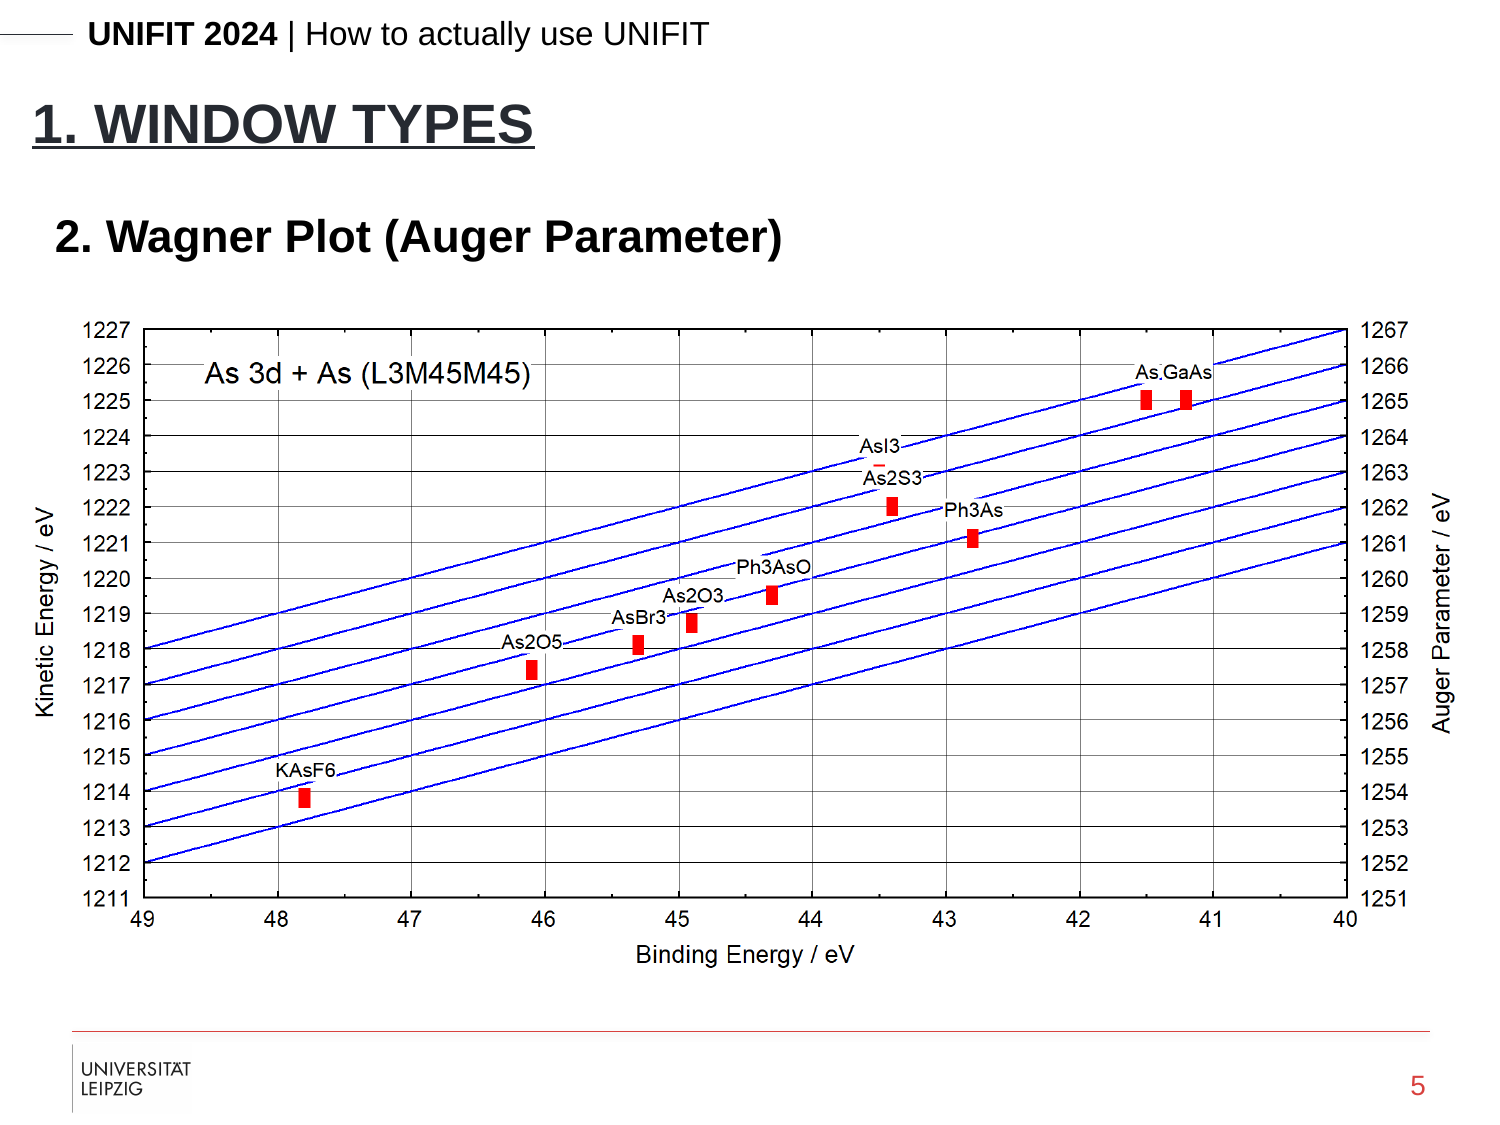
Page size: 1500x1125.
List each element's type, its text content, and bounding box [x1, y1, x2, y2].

picture [71, 1043, 192, 1114]
text_box 2. Wagner Plot (Auger Parameter) [40, 199, 838, 269]
slide_number 5 [1283, 1067, 1426, 1119]
title 1. Window Types [17, 80, 1369, 173]
picture [24, 314, 1466, 980]
